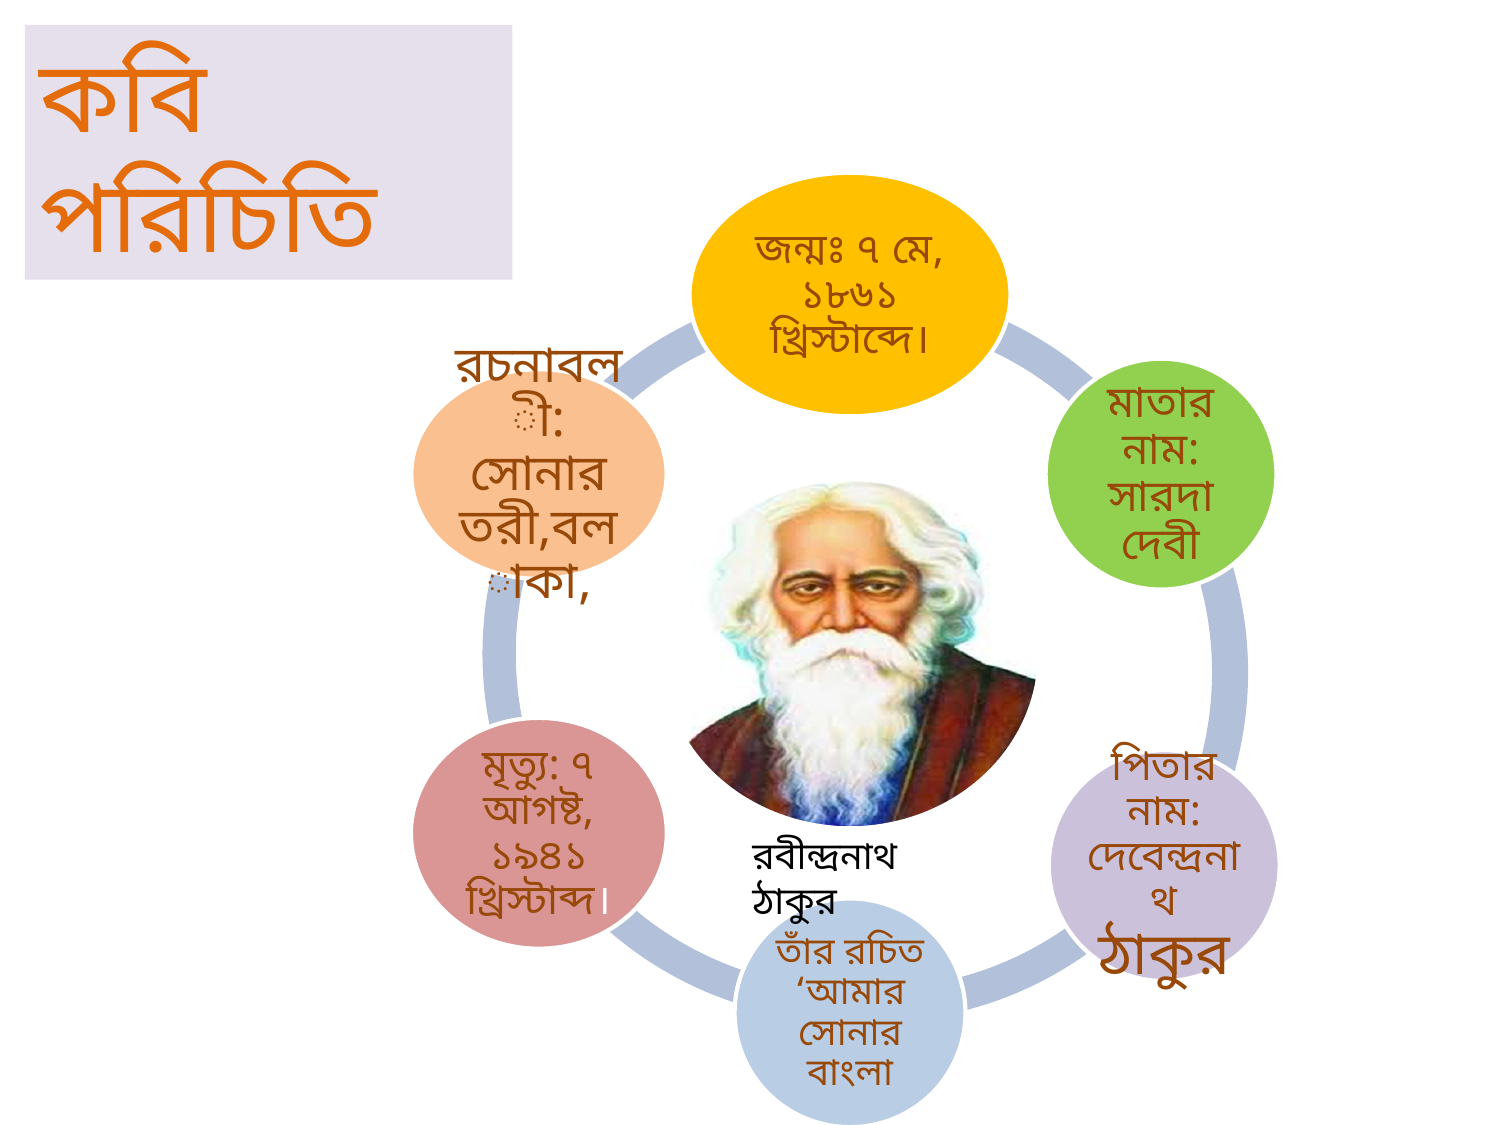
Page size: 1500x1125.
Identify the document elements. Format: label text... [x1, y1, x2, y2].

text_box কবি পরিচিতি [24, 24, 513, 280]
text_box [262, 174, 1426, 1125]
